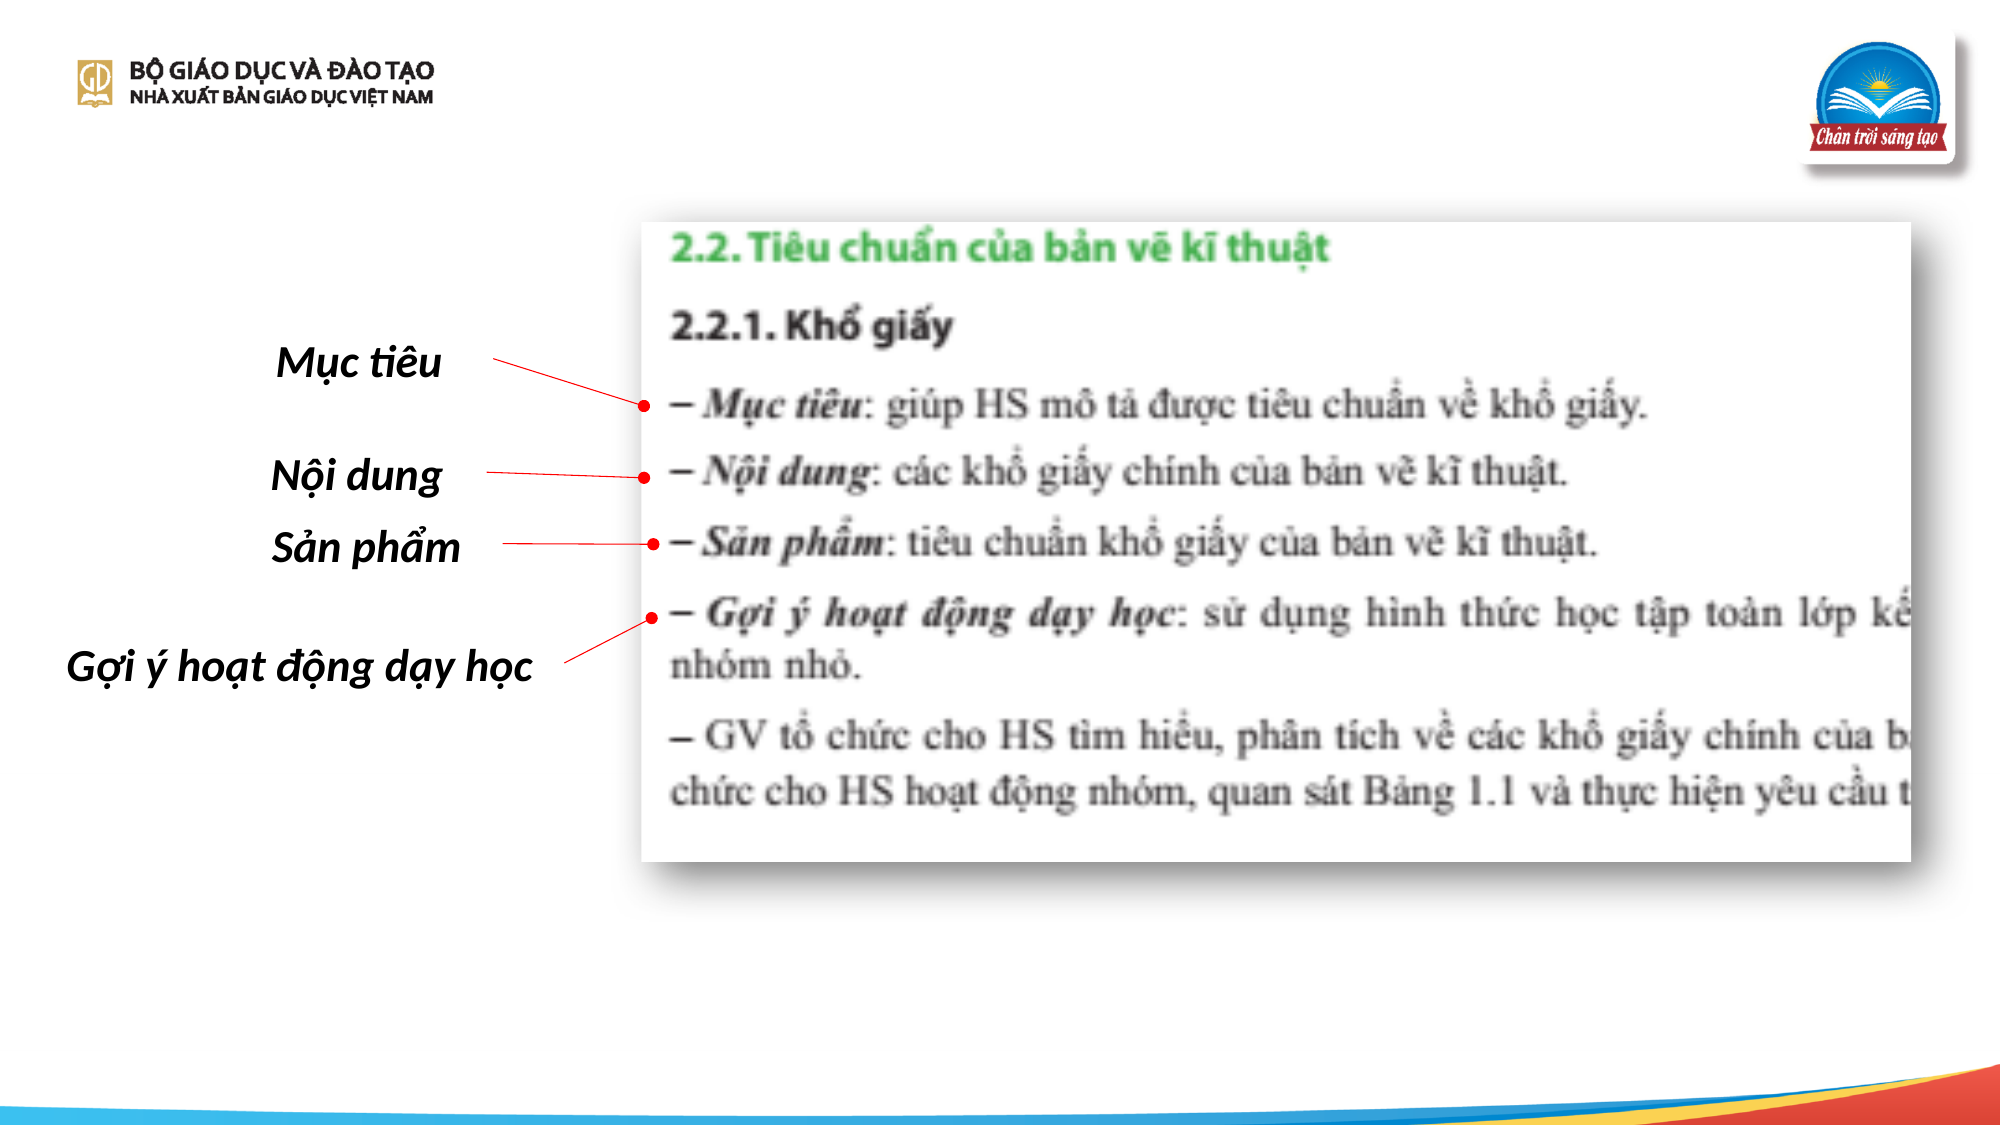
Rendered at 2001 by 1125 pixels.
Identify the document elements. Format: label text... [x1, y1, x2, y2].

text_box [564, 618, 652, 664]
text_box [255, 437, 645, 509]
picture [0, 0, 2000, 1125]
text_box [257, 508, 654, 580]
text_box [260, 323, 644, 406]
text_box Gợi ý hoạt động dạy học [51, 628, 565, 698]
